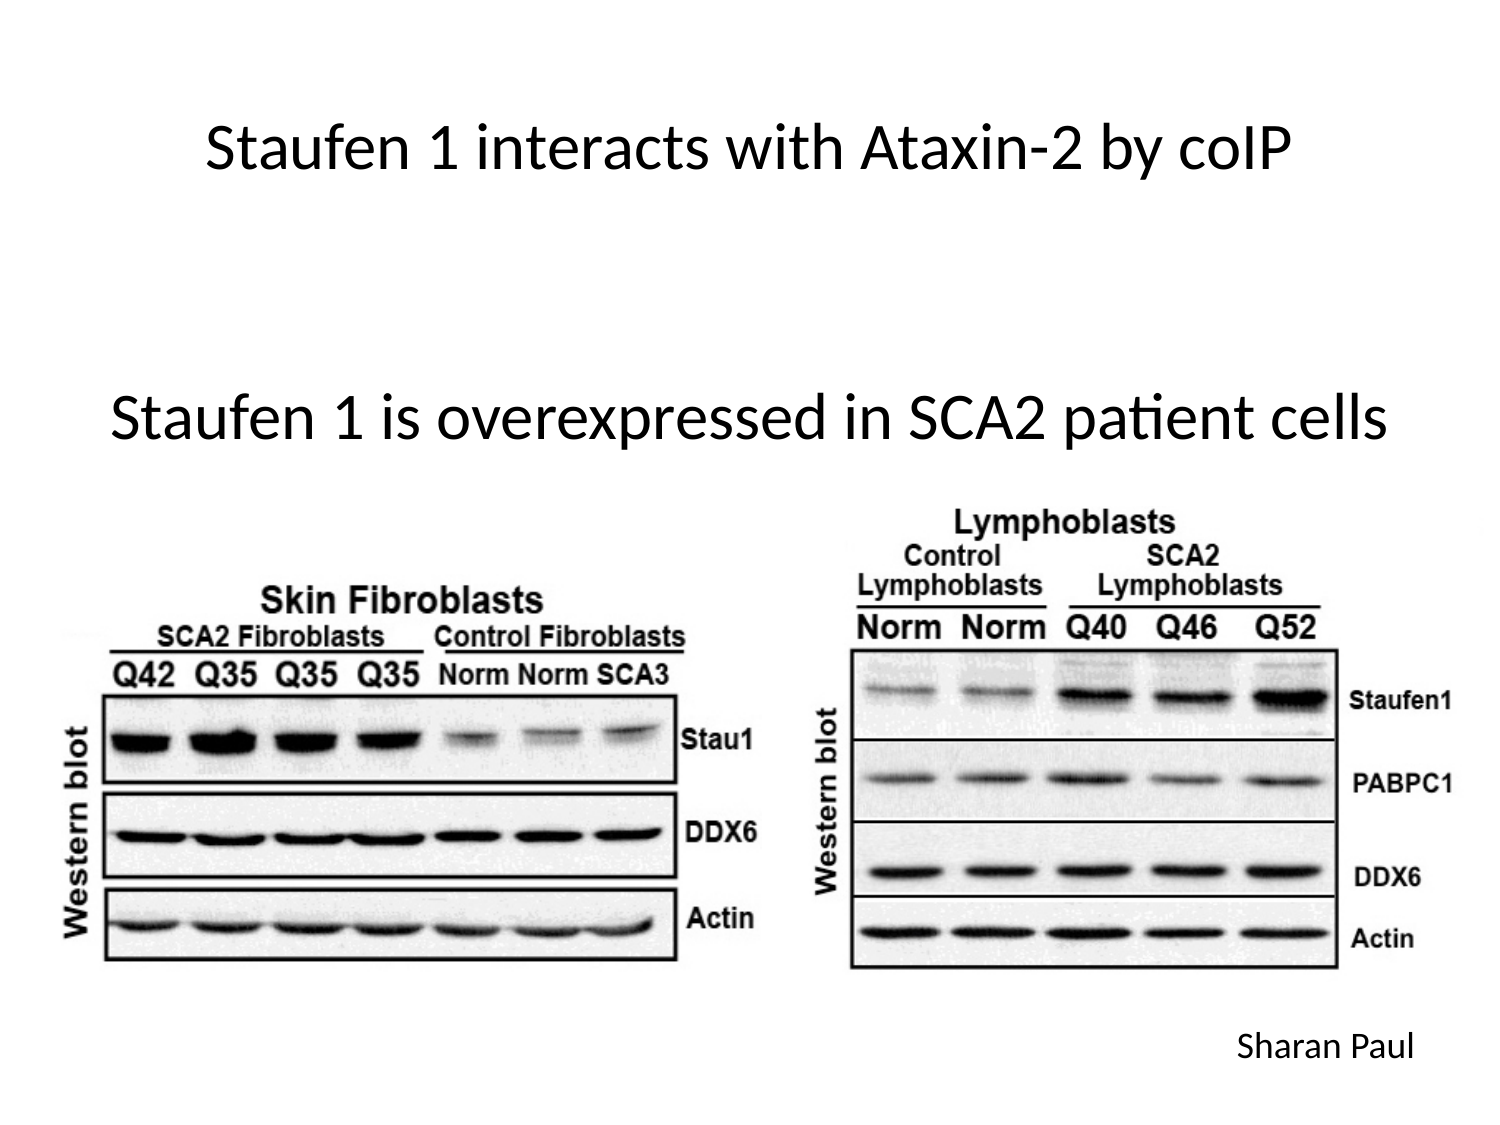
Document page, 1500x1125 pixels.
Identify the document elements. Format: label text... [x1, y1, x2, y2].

text_box Staufen 1 is overexpressed in SCA2 patient cells [21, 318, 1478, 507]
text_box Sharan Paul [1222, 1014, 1431, 1074]
picture [60, 574, 763, 982]
picture [808, 505, 1500, 982]
text_box Staufen 1 interacts with Ataxin-2 by coIP [21, 49, 1478, 237]
